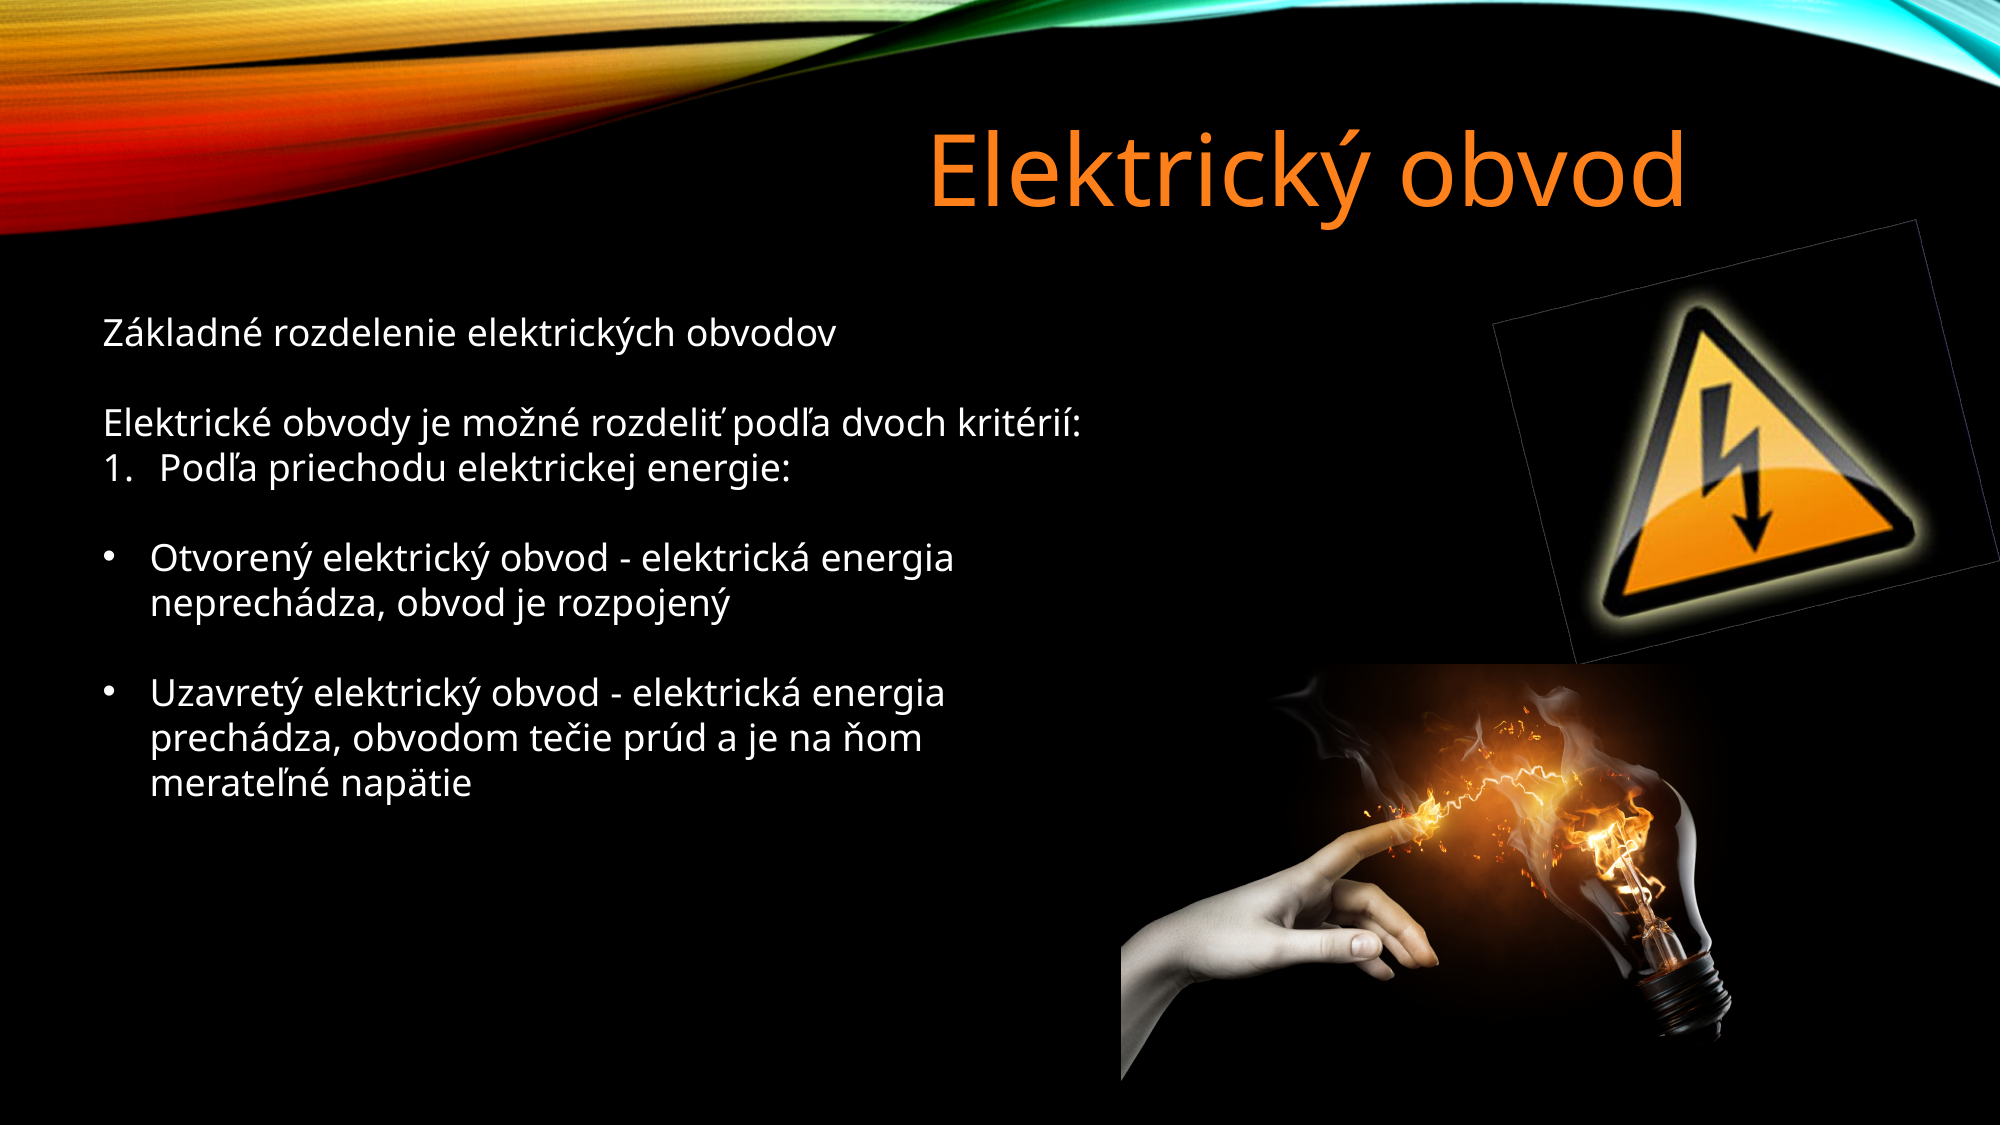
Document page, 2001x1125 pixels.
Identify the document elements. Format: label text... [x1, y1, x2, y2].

picture [0, 0, 2000, 237]
text_box Základné rozdelenie elektrických obvodov Elektrické obvody je možné rozdeliť podľa dvoch kritérií: Podľa priechodu elektrickej energie: Otvorený elektrický obvod - elektrická energia neprechádza, obvod je rozpojený Uzavretý elektrický obvod - elektrická energia prechádza, obvodom tečie prúd a je na ňom merateľné napätie [87, 301, 1122, 811]
text_box Elektrický obvod [910, 99, 2000, 234]
picture [1121, 221, 1999, 1097]
